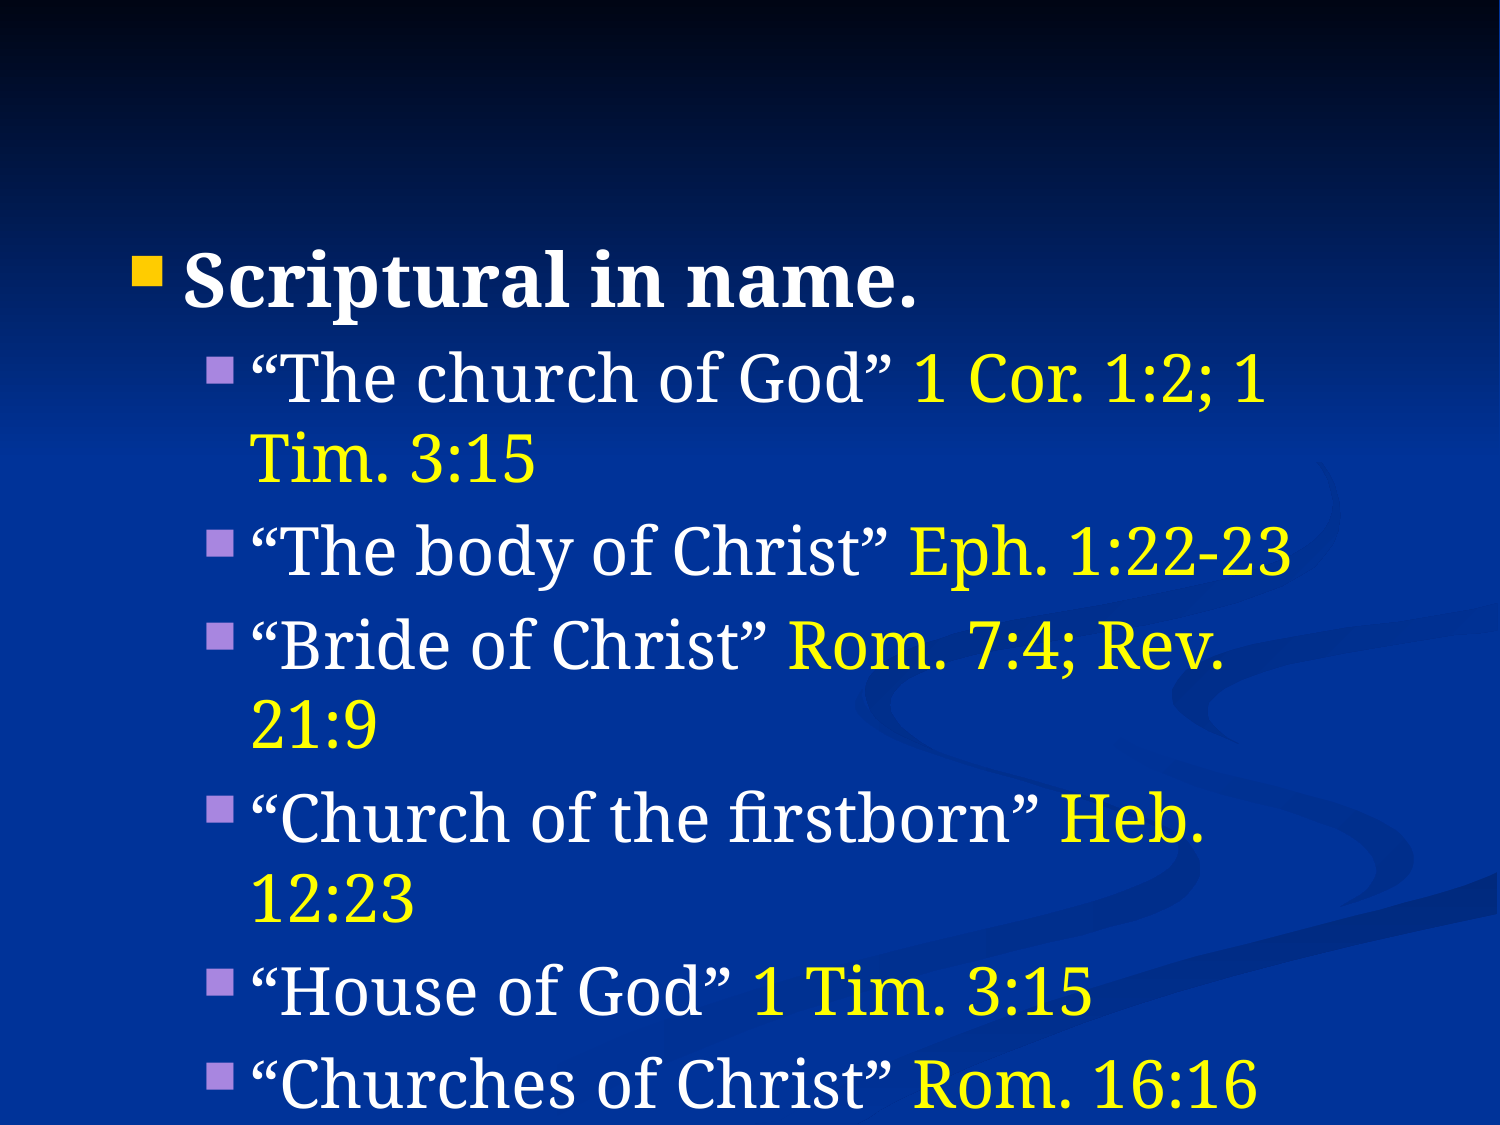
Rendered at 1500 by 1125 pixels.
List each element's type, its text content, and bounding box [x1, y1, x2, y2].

list Scriptural in name. “The church of God” 1 Cor. 1:2; 1 Tim. 3:15 “The body of Christ” Eph. 1:22-23 “Bride of Christ” Rom. 7:4; Rev. 21:9 “Church of the firstborn” Heb. 12:23 “House of God” 1 Tim. 3:15 “Churches of Christ” Rom. 16:16 [112, 224, 1388, 1051]
